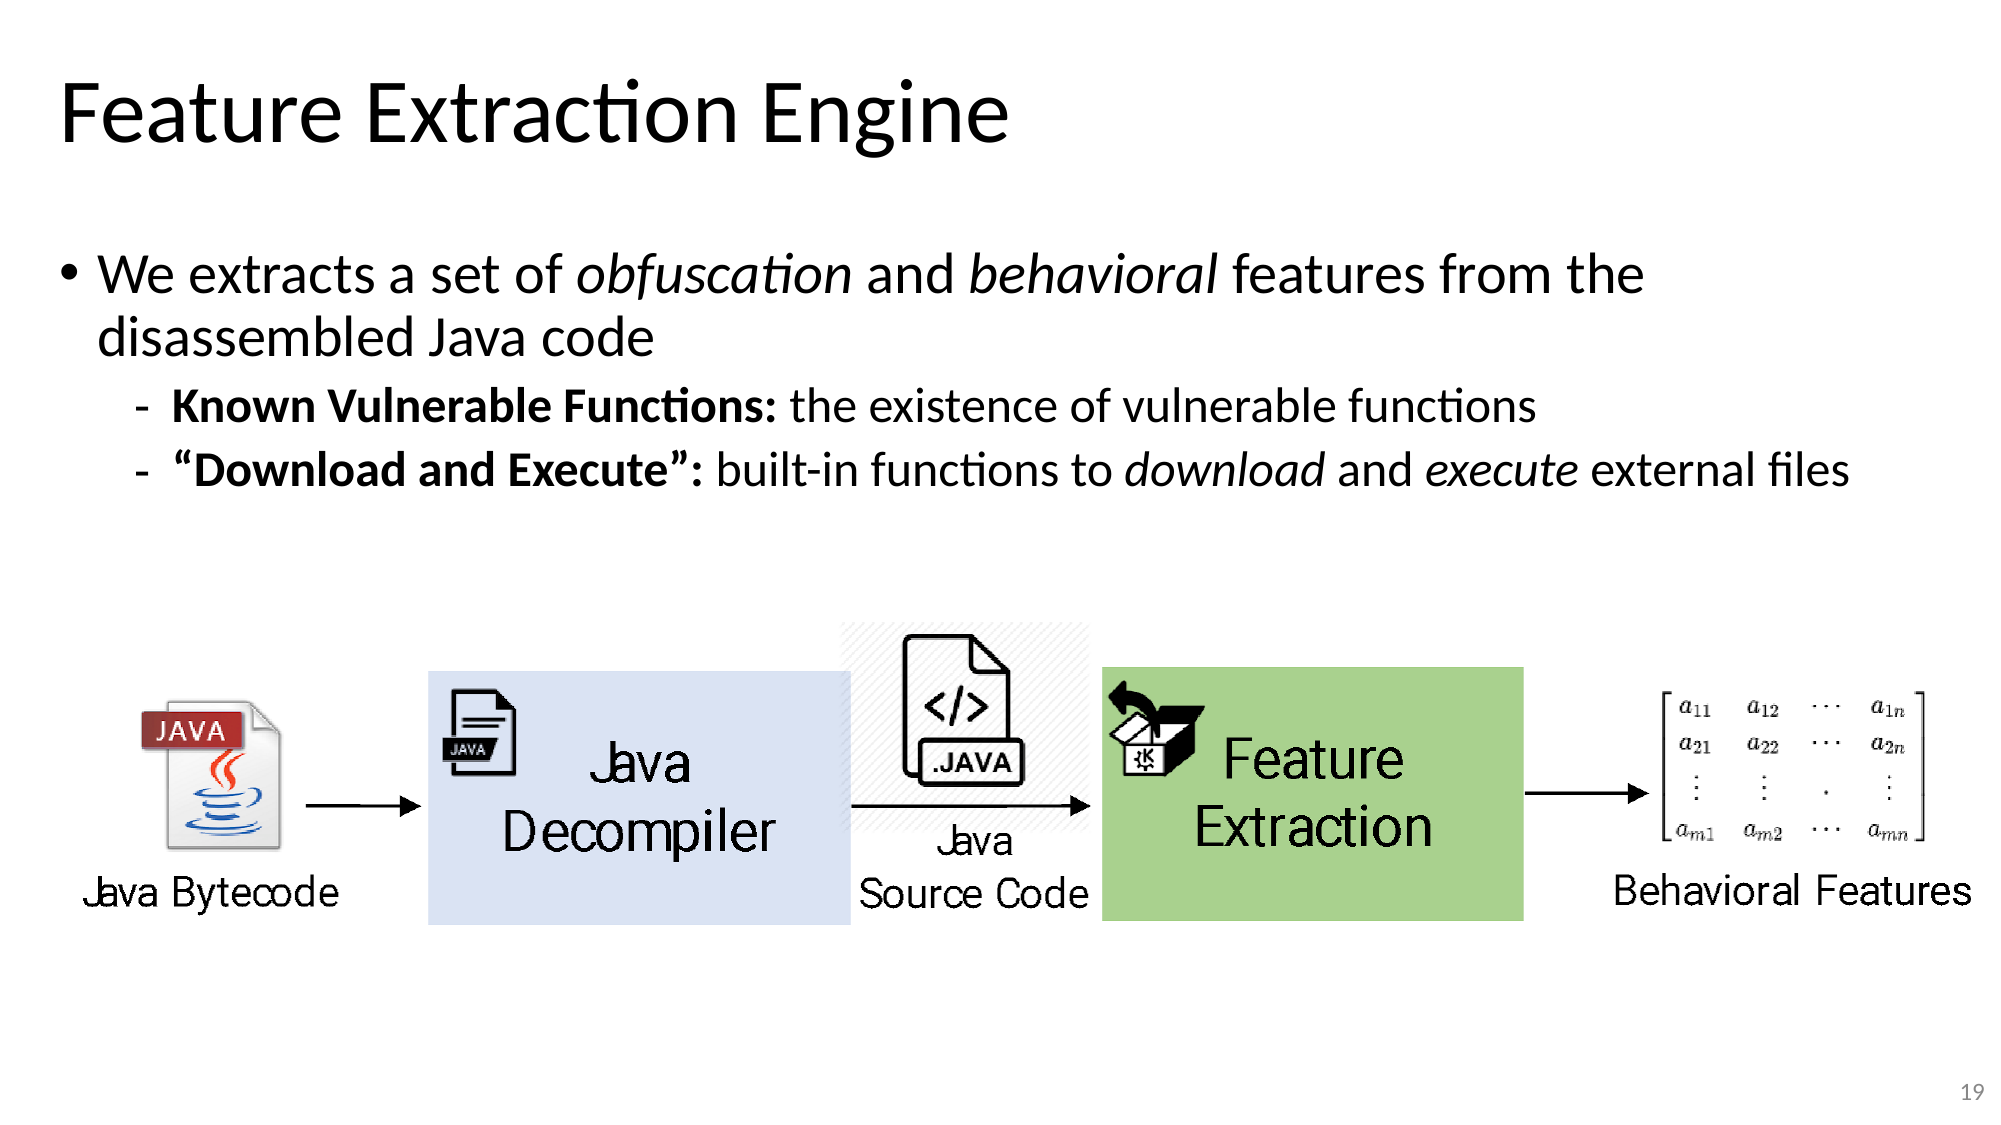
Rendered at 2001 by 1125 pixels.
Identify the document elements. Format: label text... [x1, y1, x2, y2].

title Feature Extraction Engine [44, 4, 1949, 222]
picture [72, 621, 1974, 927]
slide_number 18 [1550, 1060, 2000, 1121]
list We extracts a set of obfuscation and behavioral features from the disassembled Java code Known Vulnerable Functions: the existence of vulnerable functions “Download and Execute”: built-in functions to download and execute external files [44, 235, 1949, 1103]
